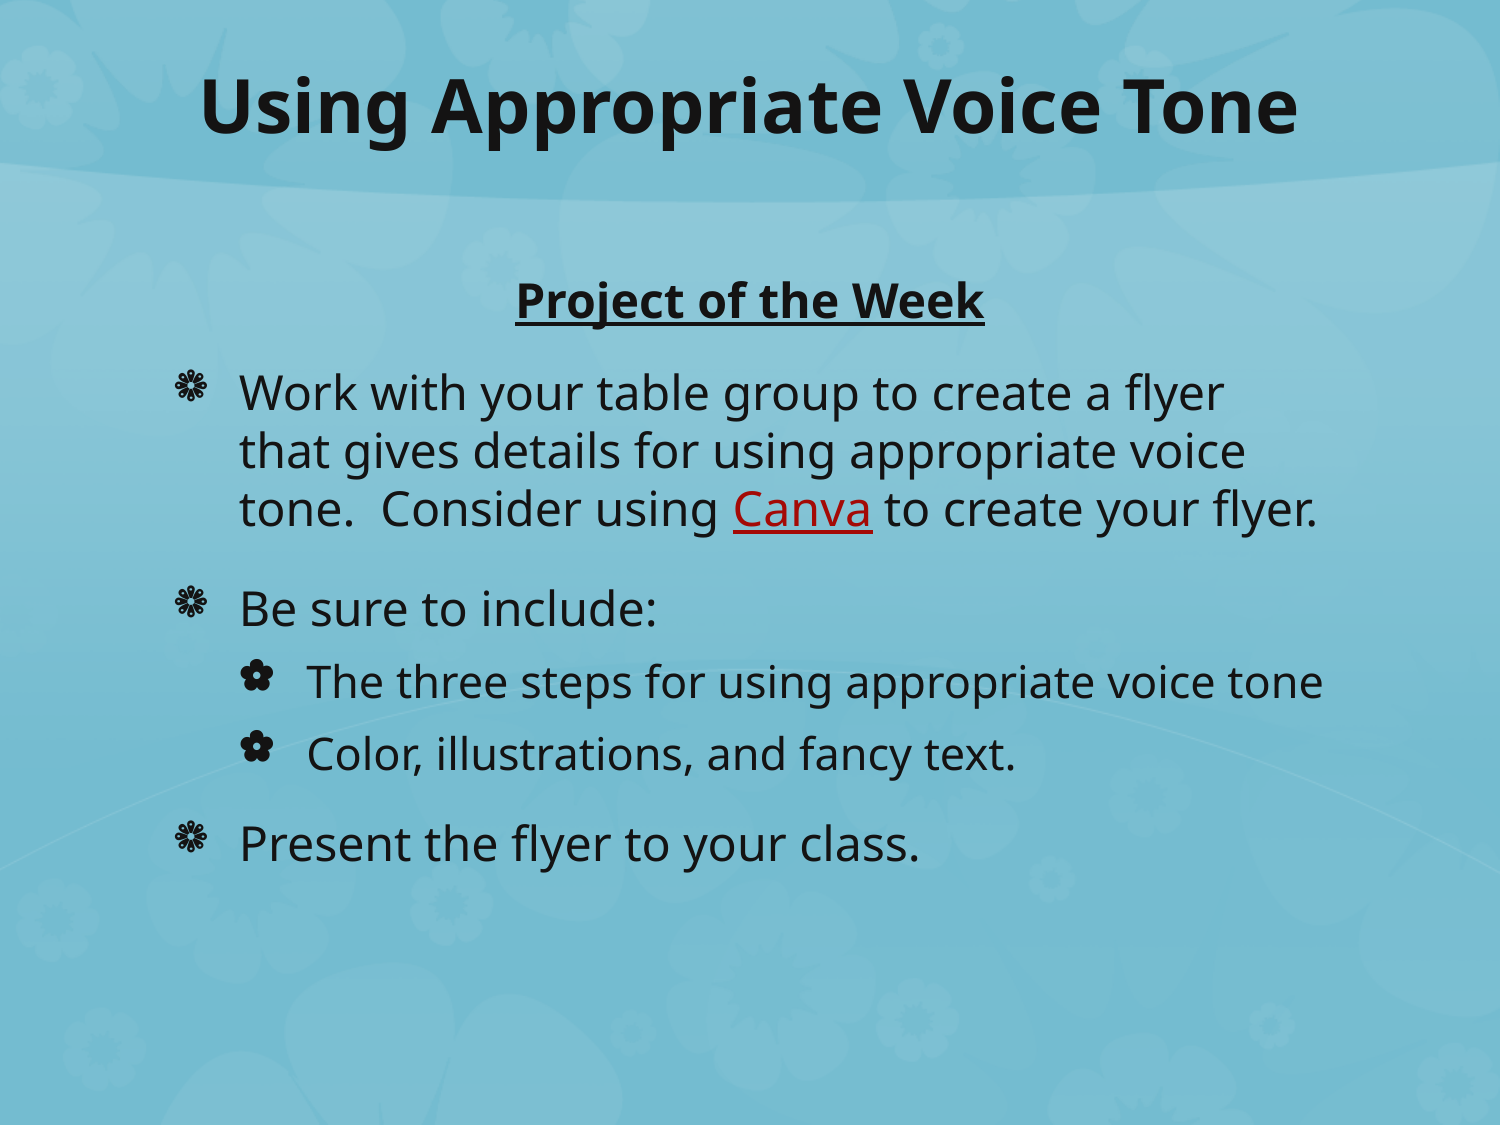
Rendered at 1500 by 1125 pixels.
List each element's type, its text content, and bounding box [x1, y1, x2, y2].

list Project of the Week Work with your table group to create a flyer that gives details for using appropriate voice tone. Consider using Canva to create your flyer. Be sure to include: The three steps for using appropriate voice tone Color, illustrations, and fancy text. Present the flyer to your class. [156, 262, 1344, 967]
title Using Appropriate Voice Tone [127, 14, 1372, 203]
picture [0, 0, 1500, 1125]
